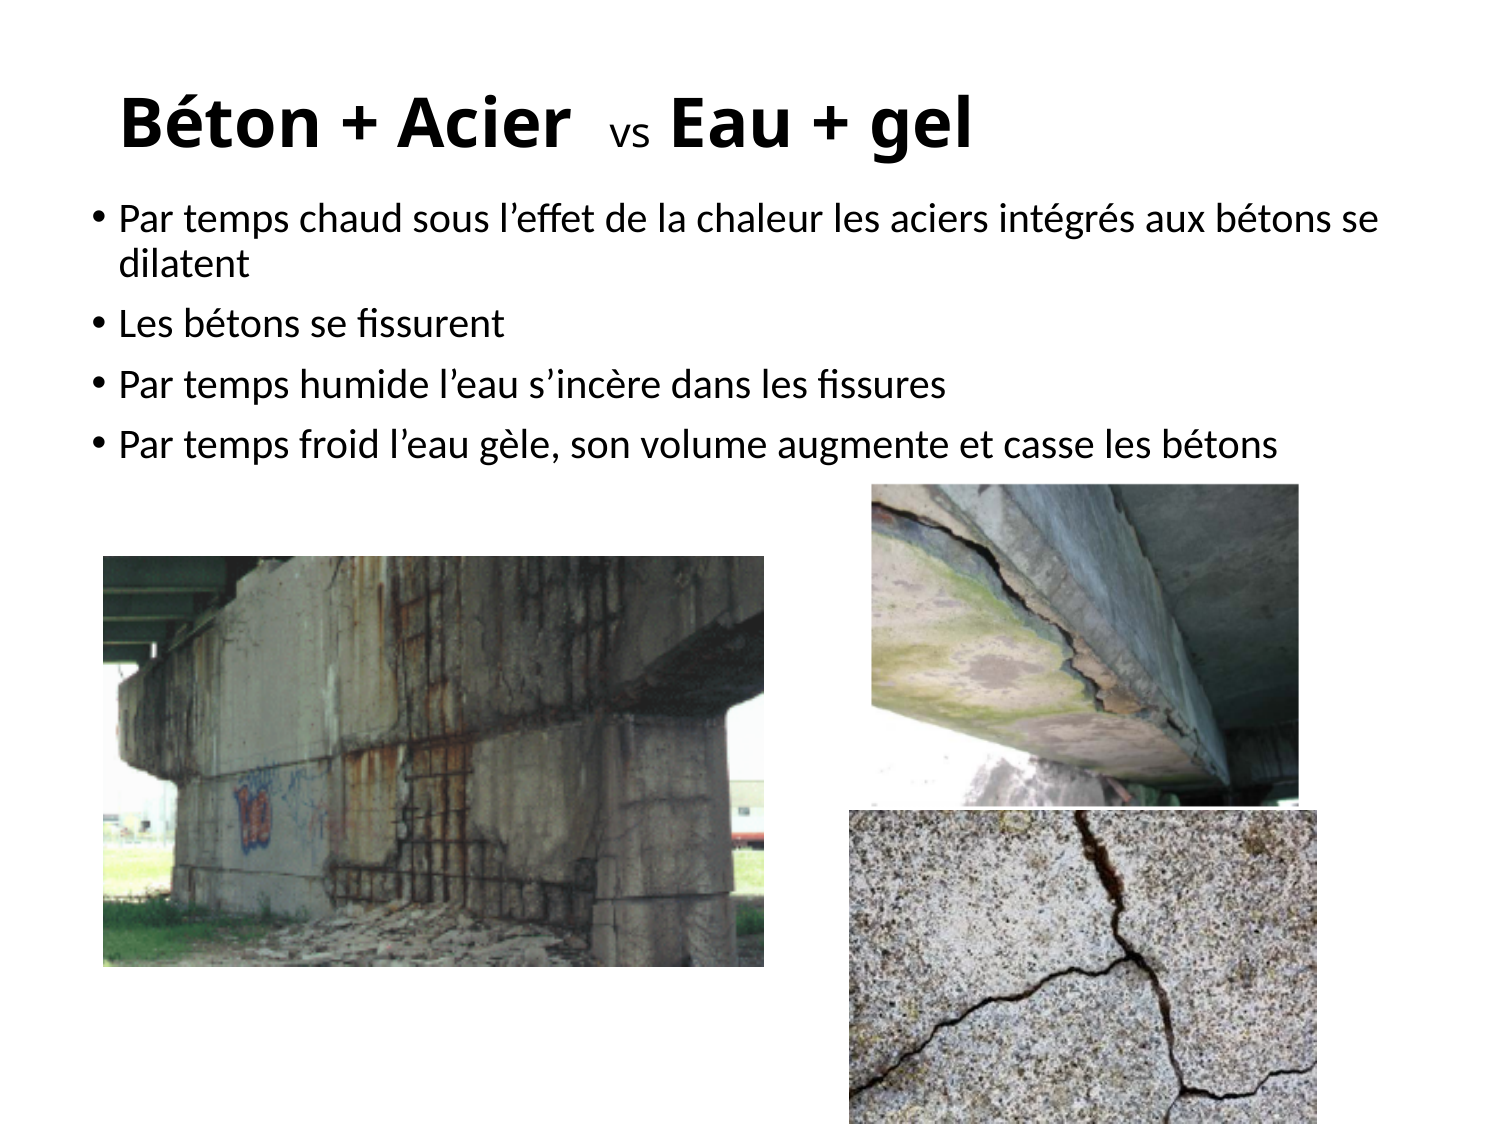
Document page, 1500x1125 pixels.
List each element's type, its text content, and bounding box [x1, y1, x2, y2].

picture [103, 556, 764, 968]
picture [806, 475, 1360, 1124]
title Béton + Acier vs Eau + gel [103, 59, 1397, 188]
list Par temps chaud sous l’effet de la chaleur les aciers intégrés aux bétons se dilatent Les bétons se fissurent Par temps humide l’eau s’incère dans les fissures Par temps froid l’eau gèle, son volume augmente et casse les bétons [76, 188, 1397, 476]
